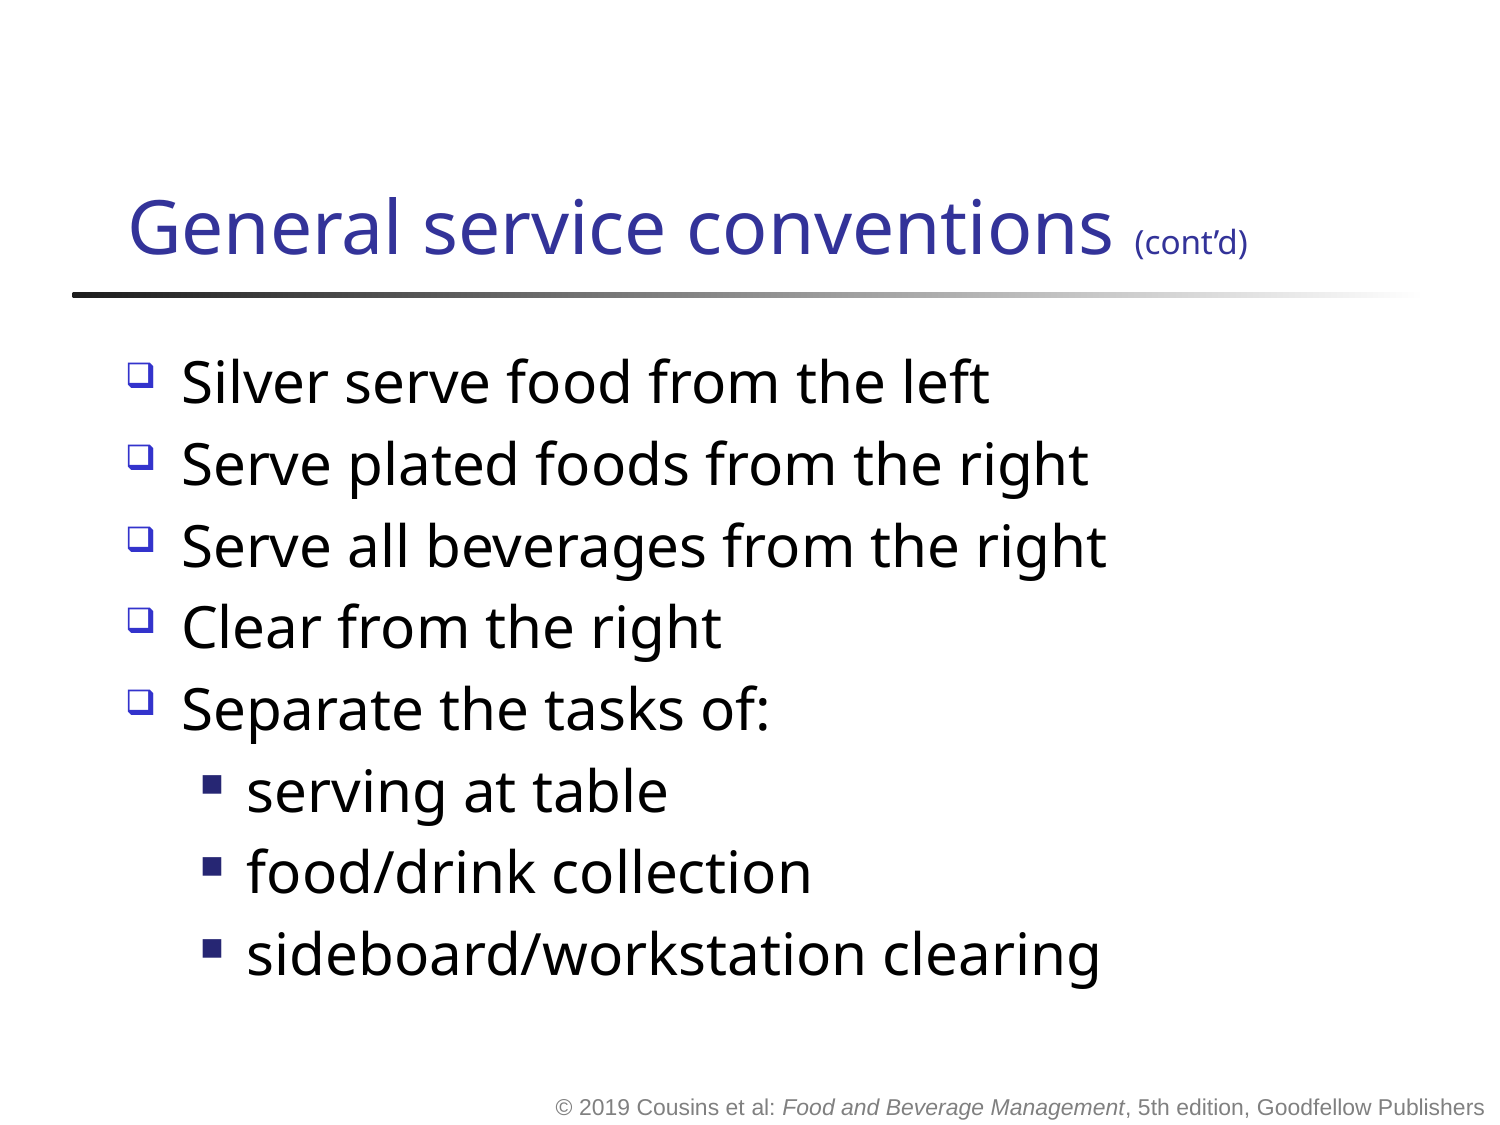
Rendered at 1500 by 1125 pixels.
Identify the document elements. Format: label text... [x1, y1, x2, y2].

title General service conventions (cont’d) [112, 90, 1391, 278]
list Silver serve food from the left Serve plated foods from the right Serve all beverages from the right Clear from the right Separate the tasks of: serving at table food/drink collection sideboard/workstation clearing [109, 338, 1385, 1071]
